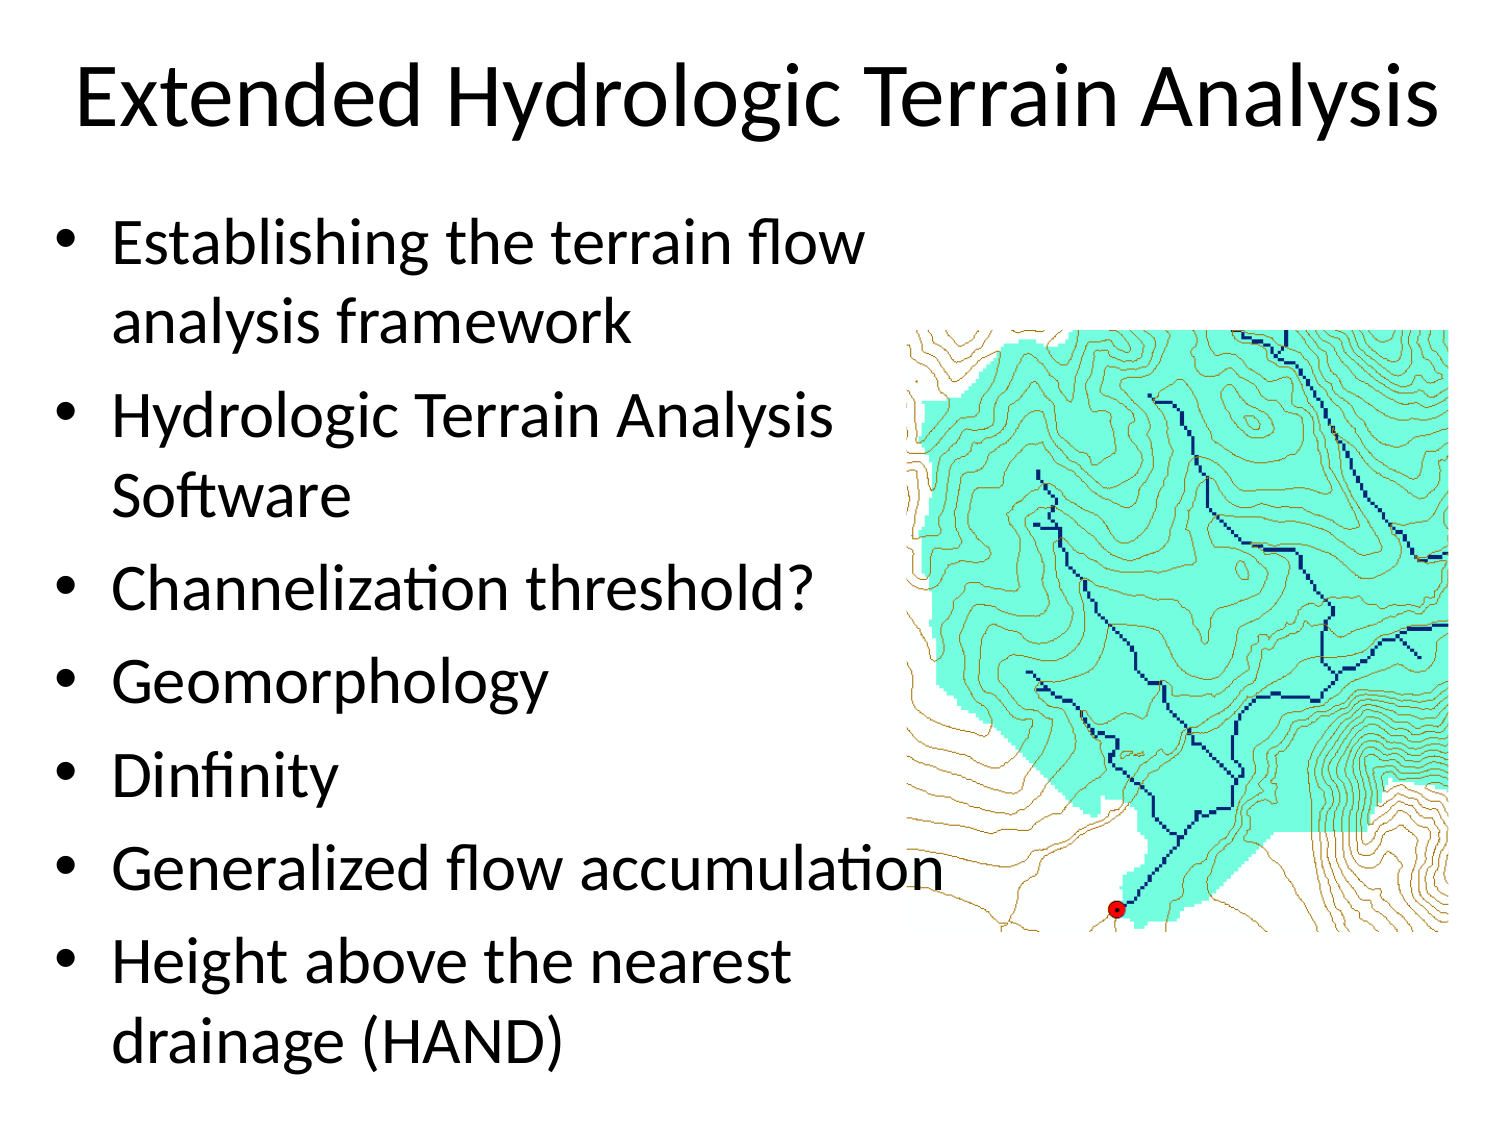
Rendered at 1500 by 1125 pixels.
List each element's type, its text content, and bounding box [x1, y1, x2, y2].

list Establishing the terrain flow analysis framework Hydrologic Terrain Analysis Software Channelization threshold? Geomorphology Dinfinity Generalized flow accumulation Height above the nearest drainage (HAND) [39, 189, 1003, 1109]
picture [906, 330, 1449, 932]
title Extended Hydrologic Terrain Analysis [17, 32, 1500, 148]
